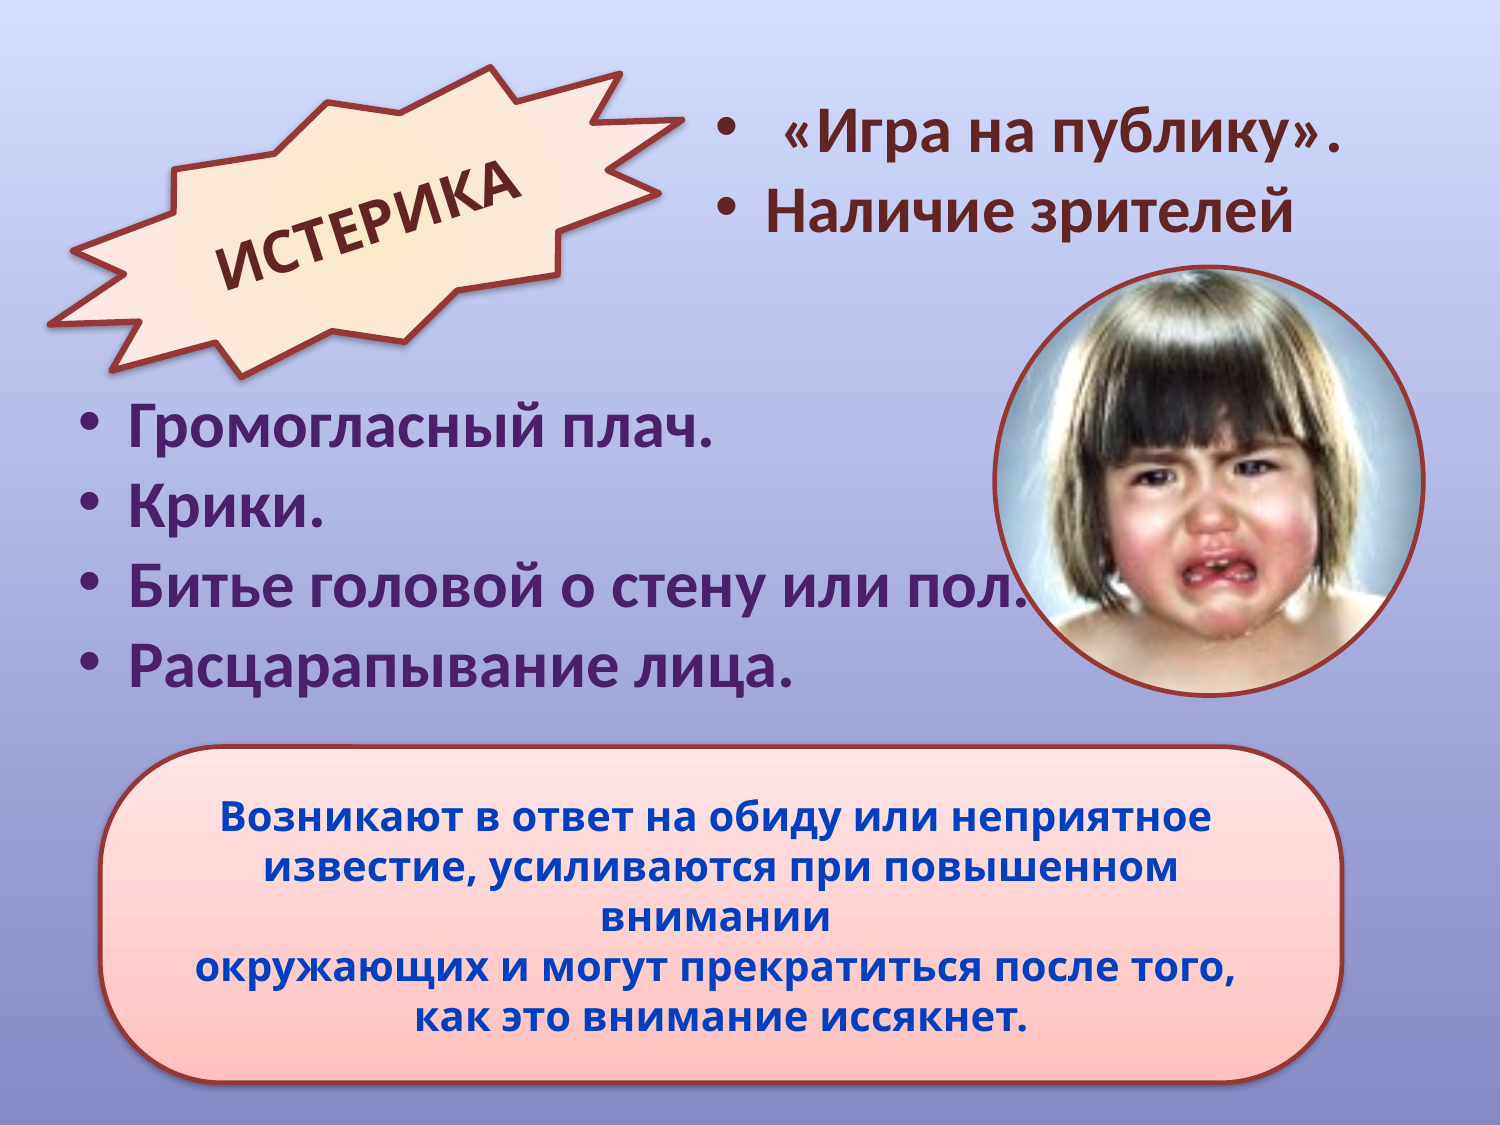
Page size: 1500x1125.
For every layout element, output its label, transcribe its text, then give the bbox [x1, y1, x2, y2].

picture [994, 266, 1424, 696]
text_box Возникают в ответ на обиду или неприятное известие, усиливаются при повышенном внимании окружающих и могут прекратиться после того, как это внимание иссякнет. [99, 745, 1343, 1084]
text_box Громогласный плач. Крики. Битье головой о стену или пол. Расцарапывание лица. [63, 373, 1047, 708]
text_box «Игра на публику». Наличие зрителей [700, 78, 1359, 253]
text_box ИСТЕРИКА [46, 64, 686, 373]
